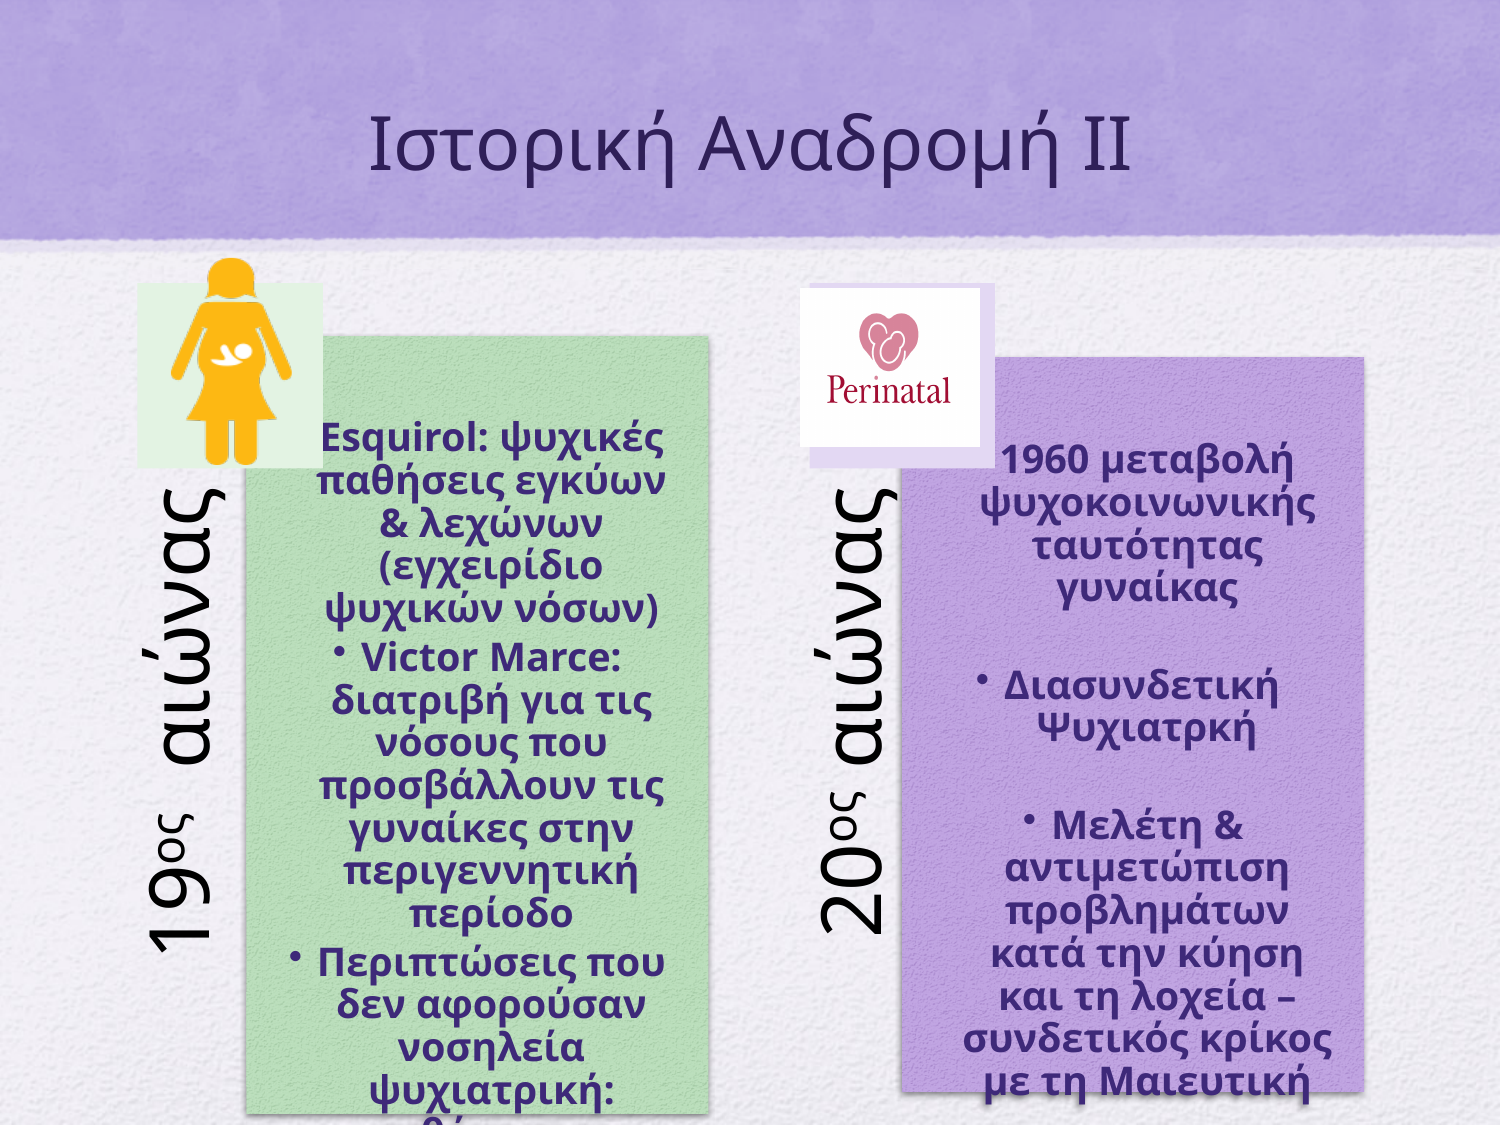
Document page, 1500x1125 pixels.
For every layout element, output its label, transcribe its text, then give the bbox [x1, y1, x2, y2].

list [127, 286, 1375, 1110]
title Ιστορική Αναδρομή ΙΙ [129, 6, 1372, 239]
picture [0, 225, 1500, 1125]
